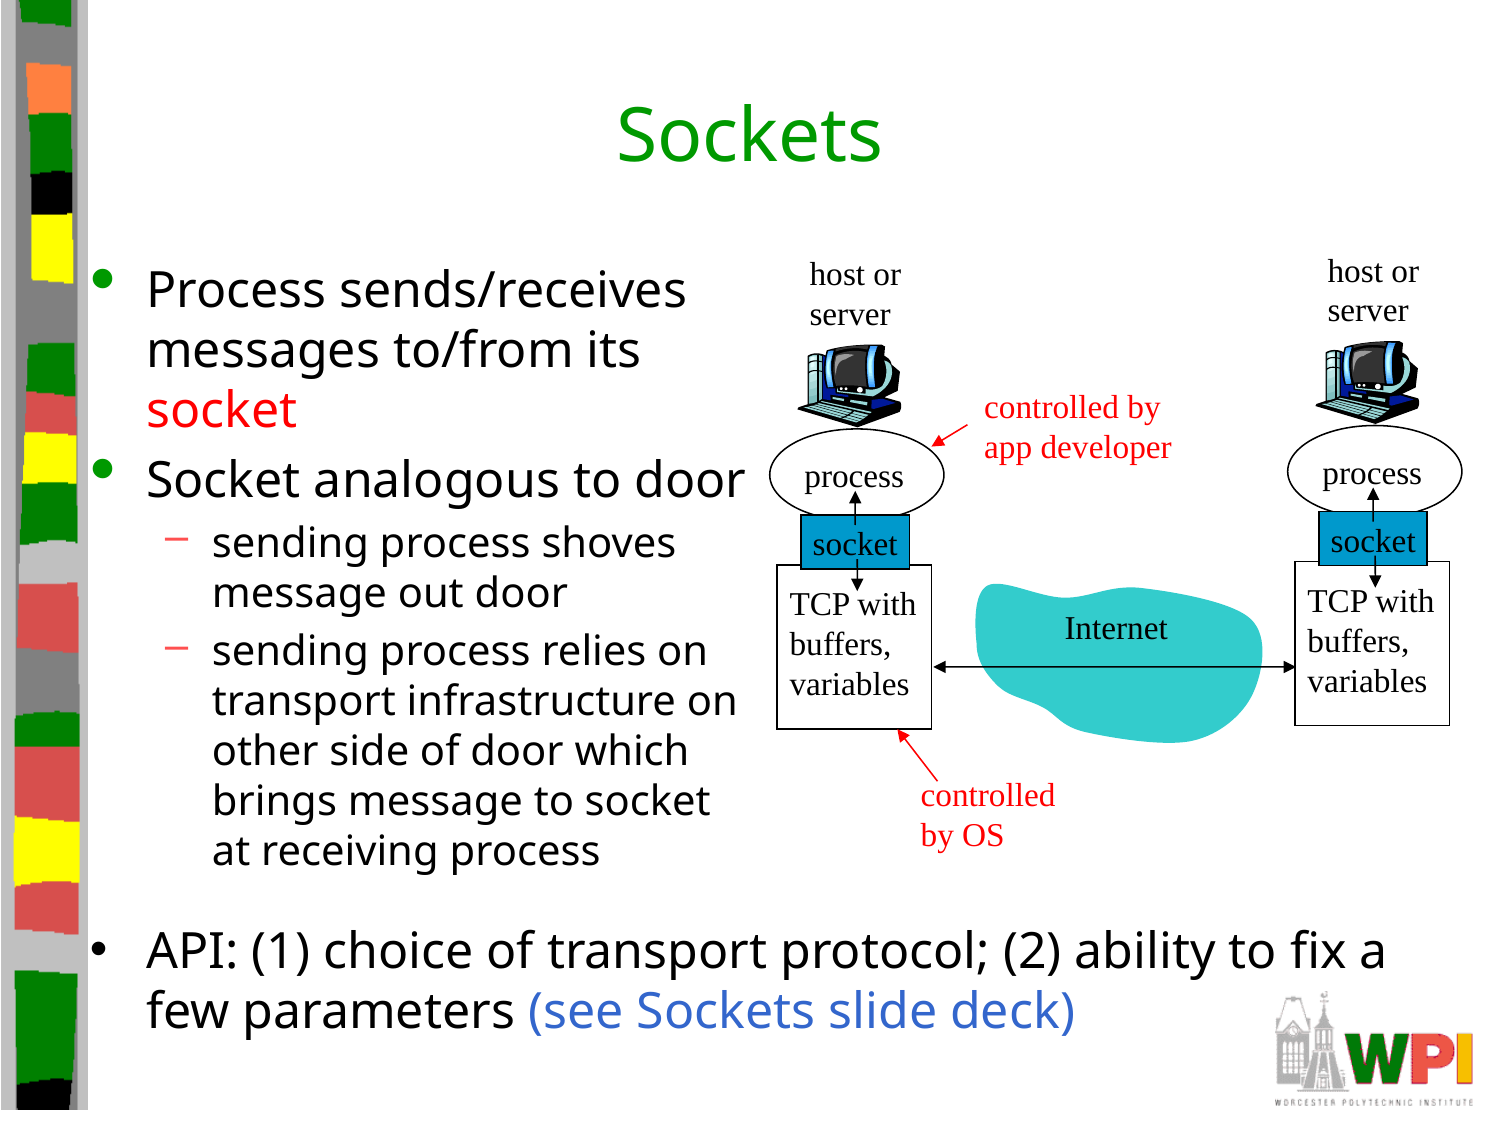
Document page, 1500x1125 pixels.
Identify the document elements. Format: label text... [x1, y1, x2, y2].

title Sockets [87, 37, 1413, 226]
text_box controlled by OS [905, 765, 1071, 901]
text_box controlled by app developer [969, 378, 1188, 473]
text_box [983, 668, 1261, 743]
picture [0, 0, 88, 1110]
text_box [769, 244, 945, 837]
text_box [1287, 241, 1463, 834]
text_box [975, 583, 1263, 666]
text_box API: (1) choice of transport protocol; (2) ability to fix a few parameters (see Sockets slide deck) [74, 911, 1415, 1043]
text_box Internet [1049, 599, 1183, 655]
picture [1275, 991, 1475, 1107]
list Process sends/receives messages to/from its socket Socket analogous to door sending process shoves message out door sending process relies on transport infrastructure on other side of door which brings message to socket at receiving process [74, 249, 765, 895]
